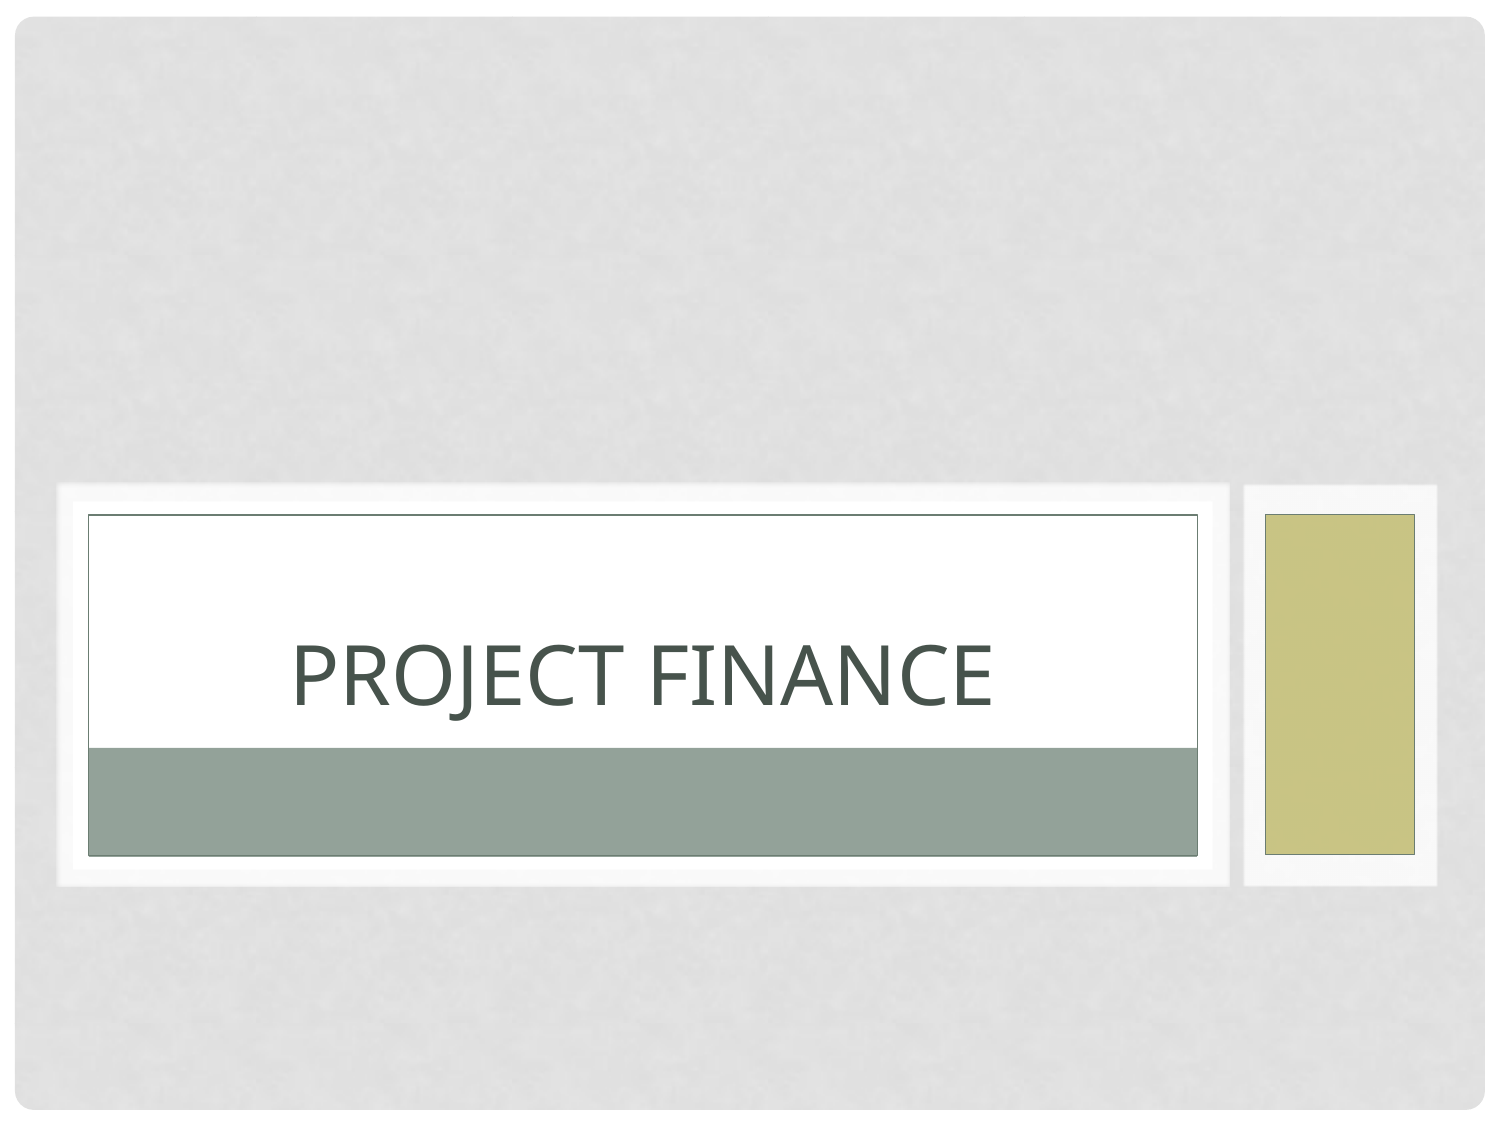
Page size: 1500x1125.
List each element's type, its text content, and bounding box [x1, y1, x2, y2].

title PROJECT FINANCE [99, 529, 1187, 730]
